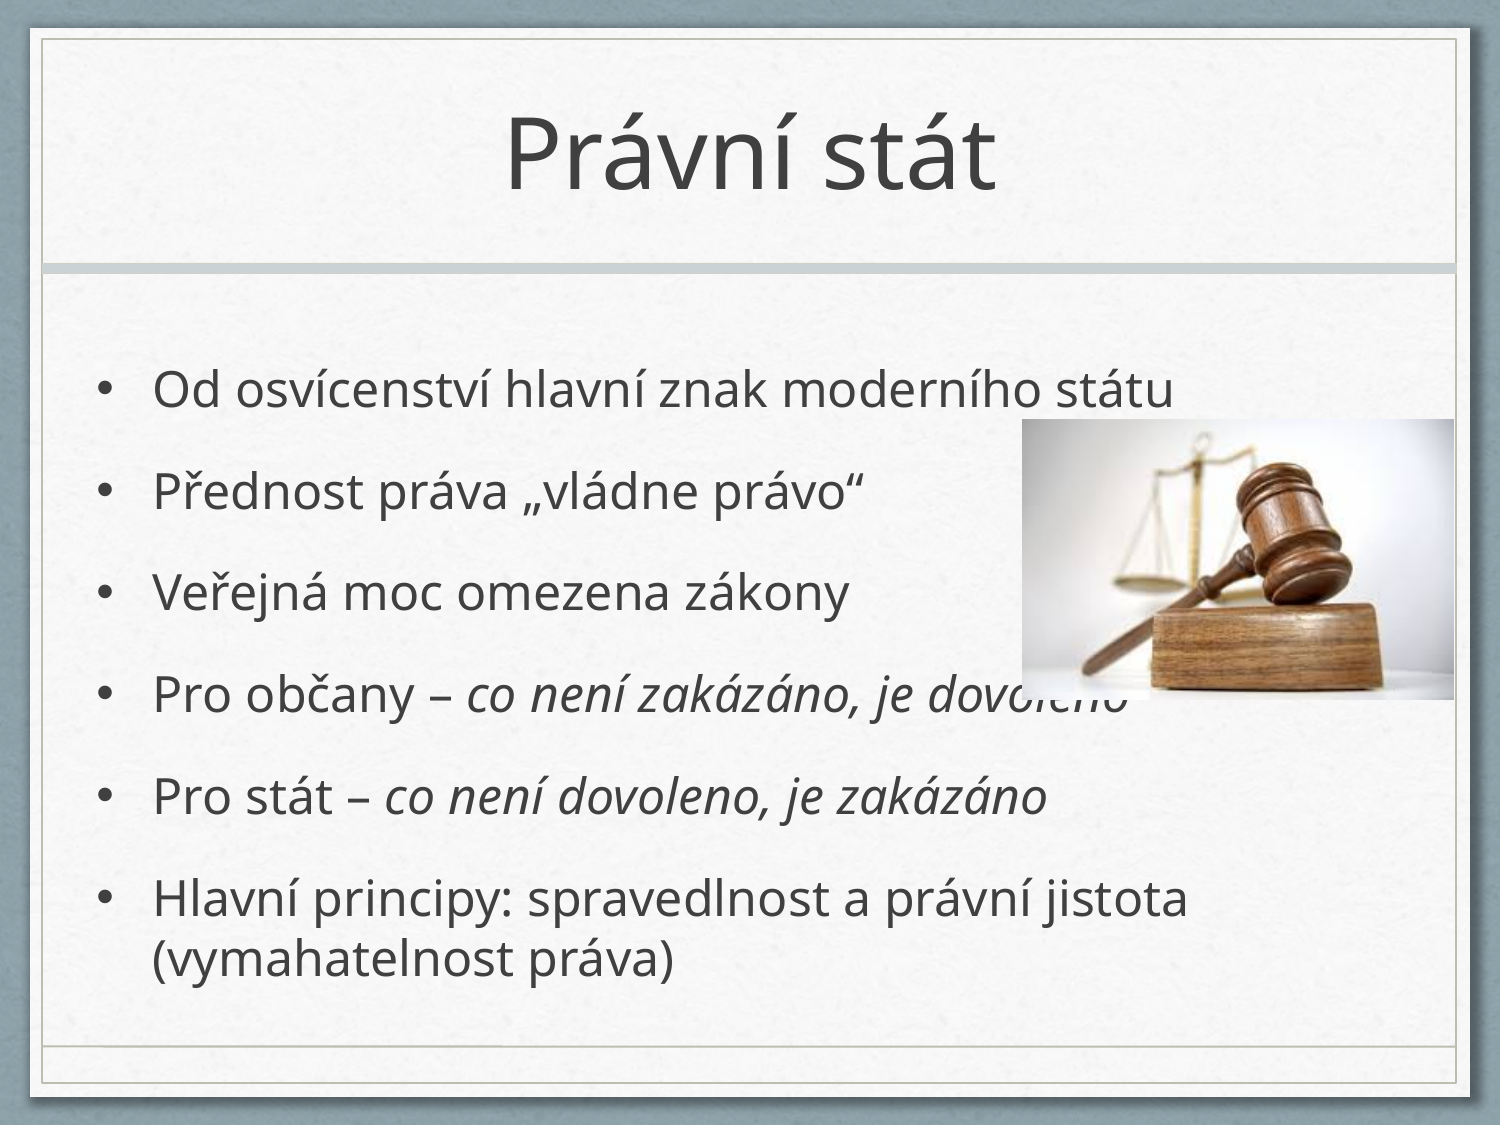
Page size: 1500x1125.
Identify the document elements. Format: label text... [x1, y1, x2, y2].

title Právní stát [147, 40, 1353, 260]
list Od osvícenství hlavní znak moderního státu Přednost práva „vládne právo“ Veřejná moc omezena zákony Pro občany – co není zakázáno, je dovoleno Pro stát – co není dovoleno, je zakázáno Hlavní principy: spravedlnost a právní jistota (vymahatelnost práva) [81, 350, 1353, 995]
picture [30, 28, 1470, 1097]
